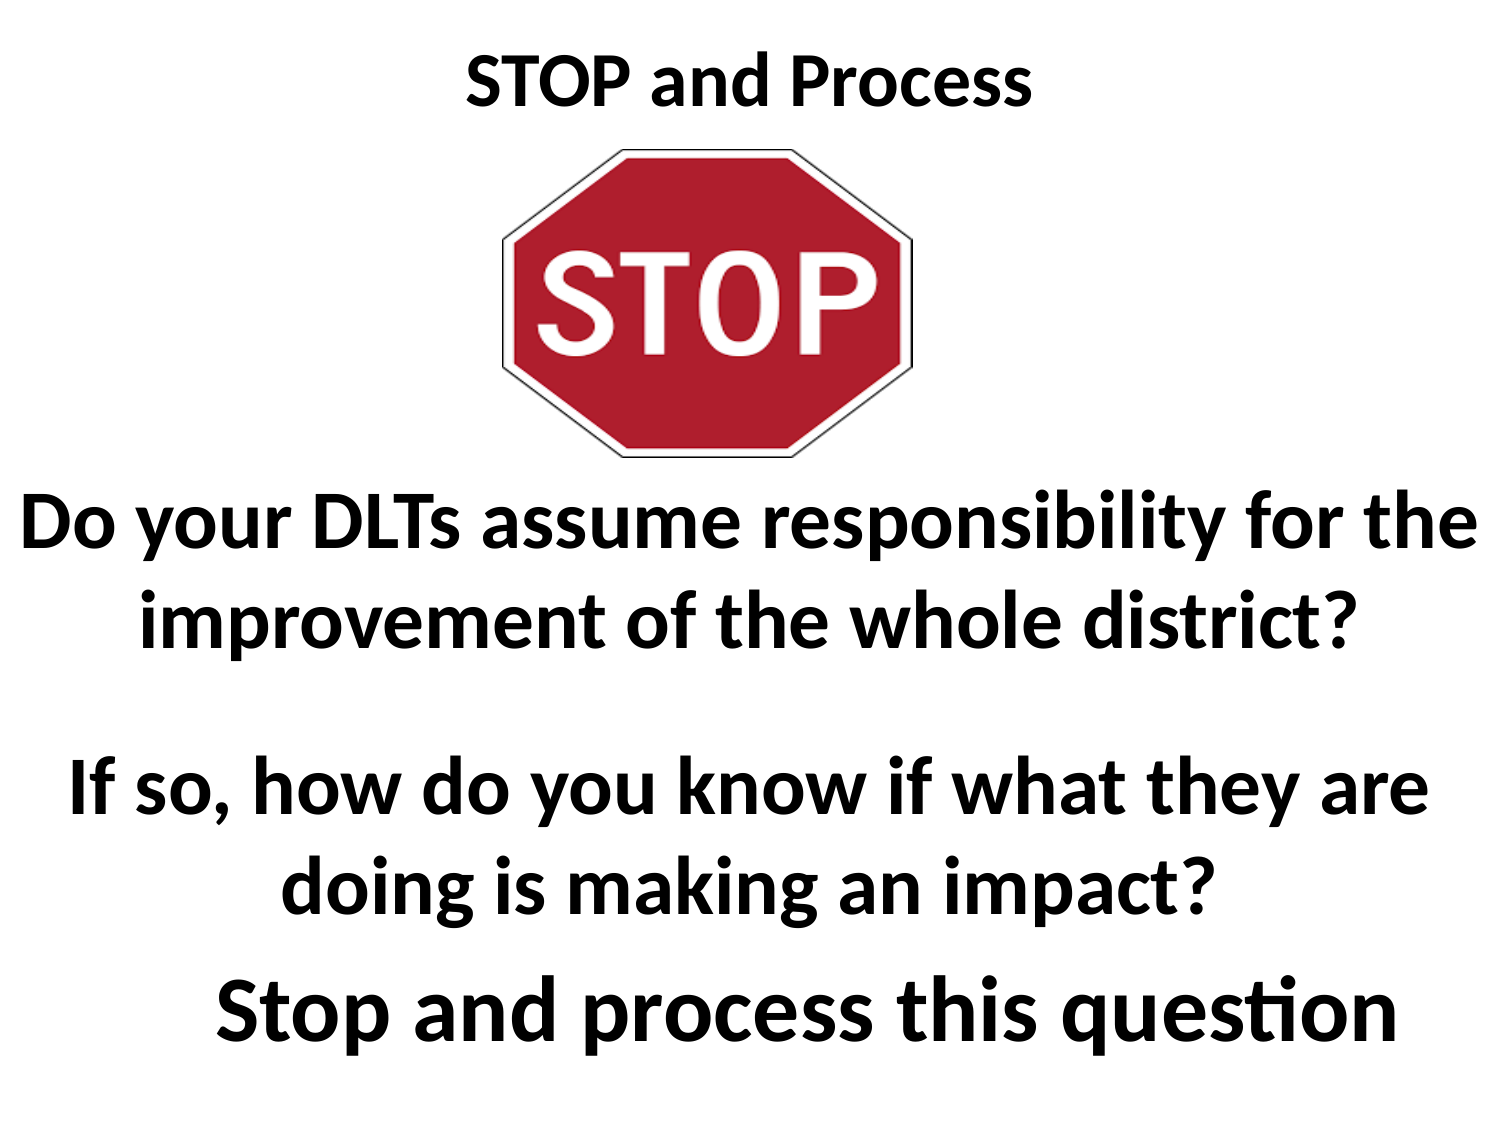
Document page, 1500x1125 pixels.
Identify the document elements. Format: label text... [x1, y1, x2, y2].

subtitle Do your DLTs assume responsibility for the improvement of the whole district? [0, 457, 1500, 679]
text_box If so, how do you know if what they are doing is making an impact? [0, 723, 1500, 939]
title STOP and Process [112, 20, 1388, 196]
picture [502, 149, 913, 458]
text_box Stop and process this question [200, 940, 1416, 1068]
